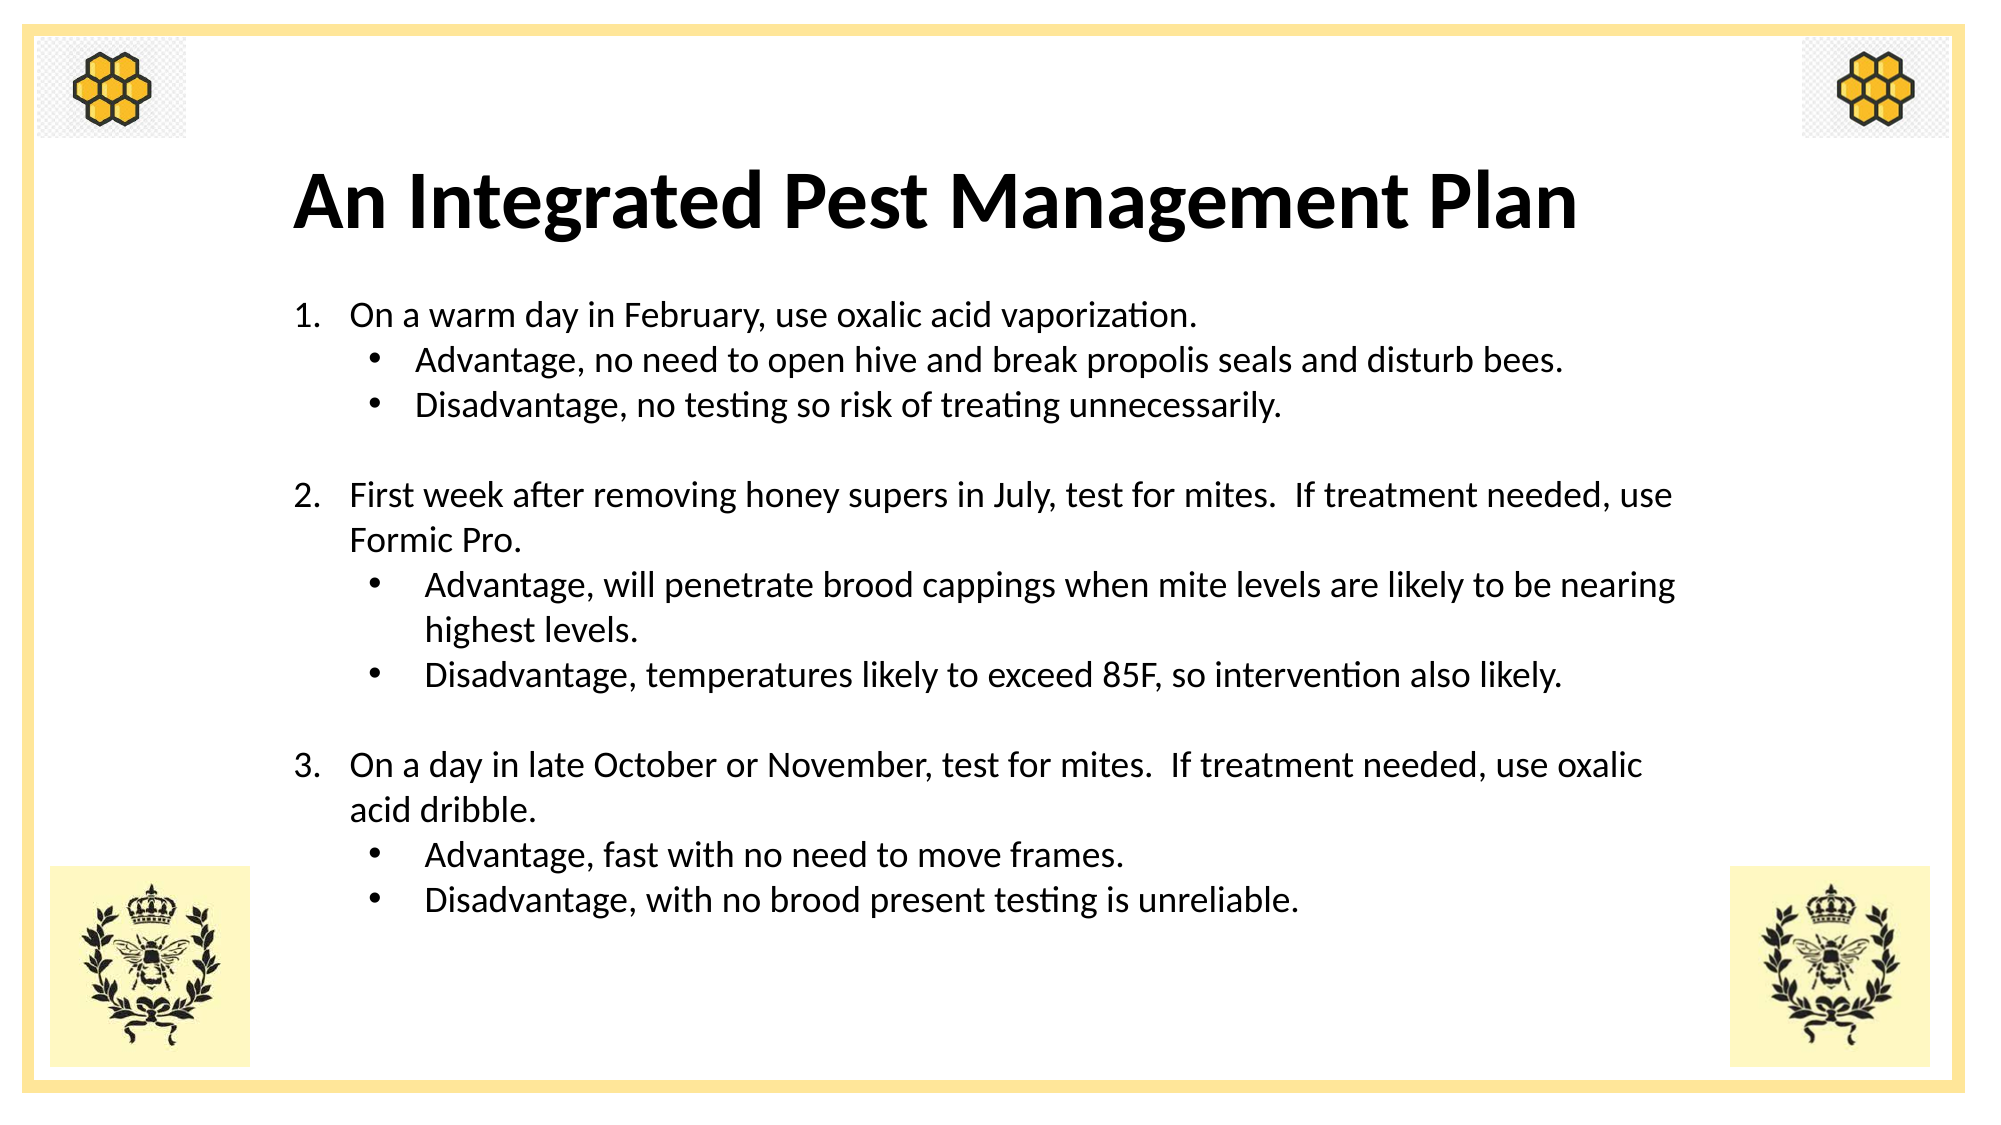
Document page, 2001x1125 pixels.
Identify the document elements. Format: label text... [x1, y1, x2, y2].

picture [1730, 866, 1930, 1067]
picture [1802, 37, 1950, 138]
text_box An Integrated Pest Management Plan On a warm day in February, use oxalic acid vaporization. Advantage, no need to open hive and break propolis seals and disturb bees. Disadvantage, no testing so risk of treating unnecessarily. First week after removing honey supers in July, test for mites. If treatment needed, use Formic Pro. Advantage, will penetrate brood cappings when mite levels are likely to be nearing highest levels. Disadvantage, temperatures likely to exceed 85F, so intervention also likely. On a day in late October or November, test for mites. If treatment needed, use oxalic acid dribble. Advantage, fast with no need to move frames. Disadvantage, with no brood present testing is unreliable. [278, 137, 1693, 973]
picture [37, 37, 186, 138]
picture [50, 866, 251, 1067]
